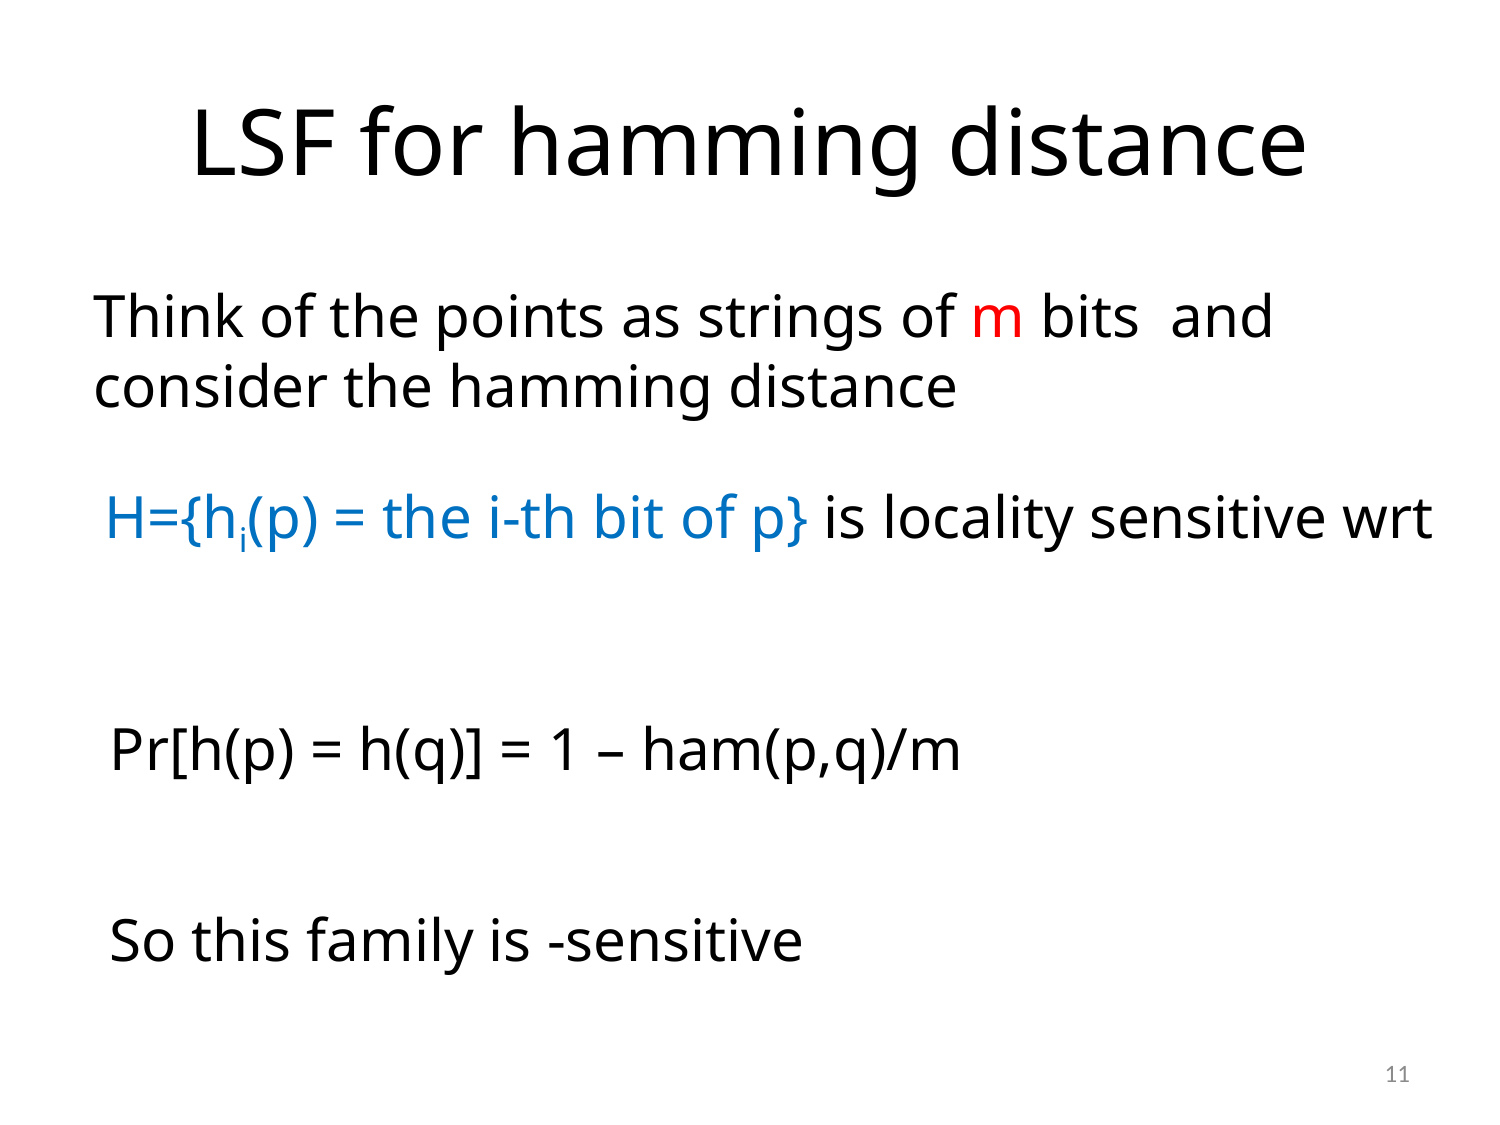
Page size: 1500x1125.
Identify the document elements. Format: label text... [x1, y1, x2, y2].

text_box Pr[h(p) = h(q)] = 1 – ham(p,q)/m [94, 705, 1262, 790]
title LSF for hamming distance [75, 45, 1425, 233]
slide_number 11 [1074, 1042, 1425, 1103]
